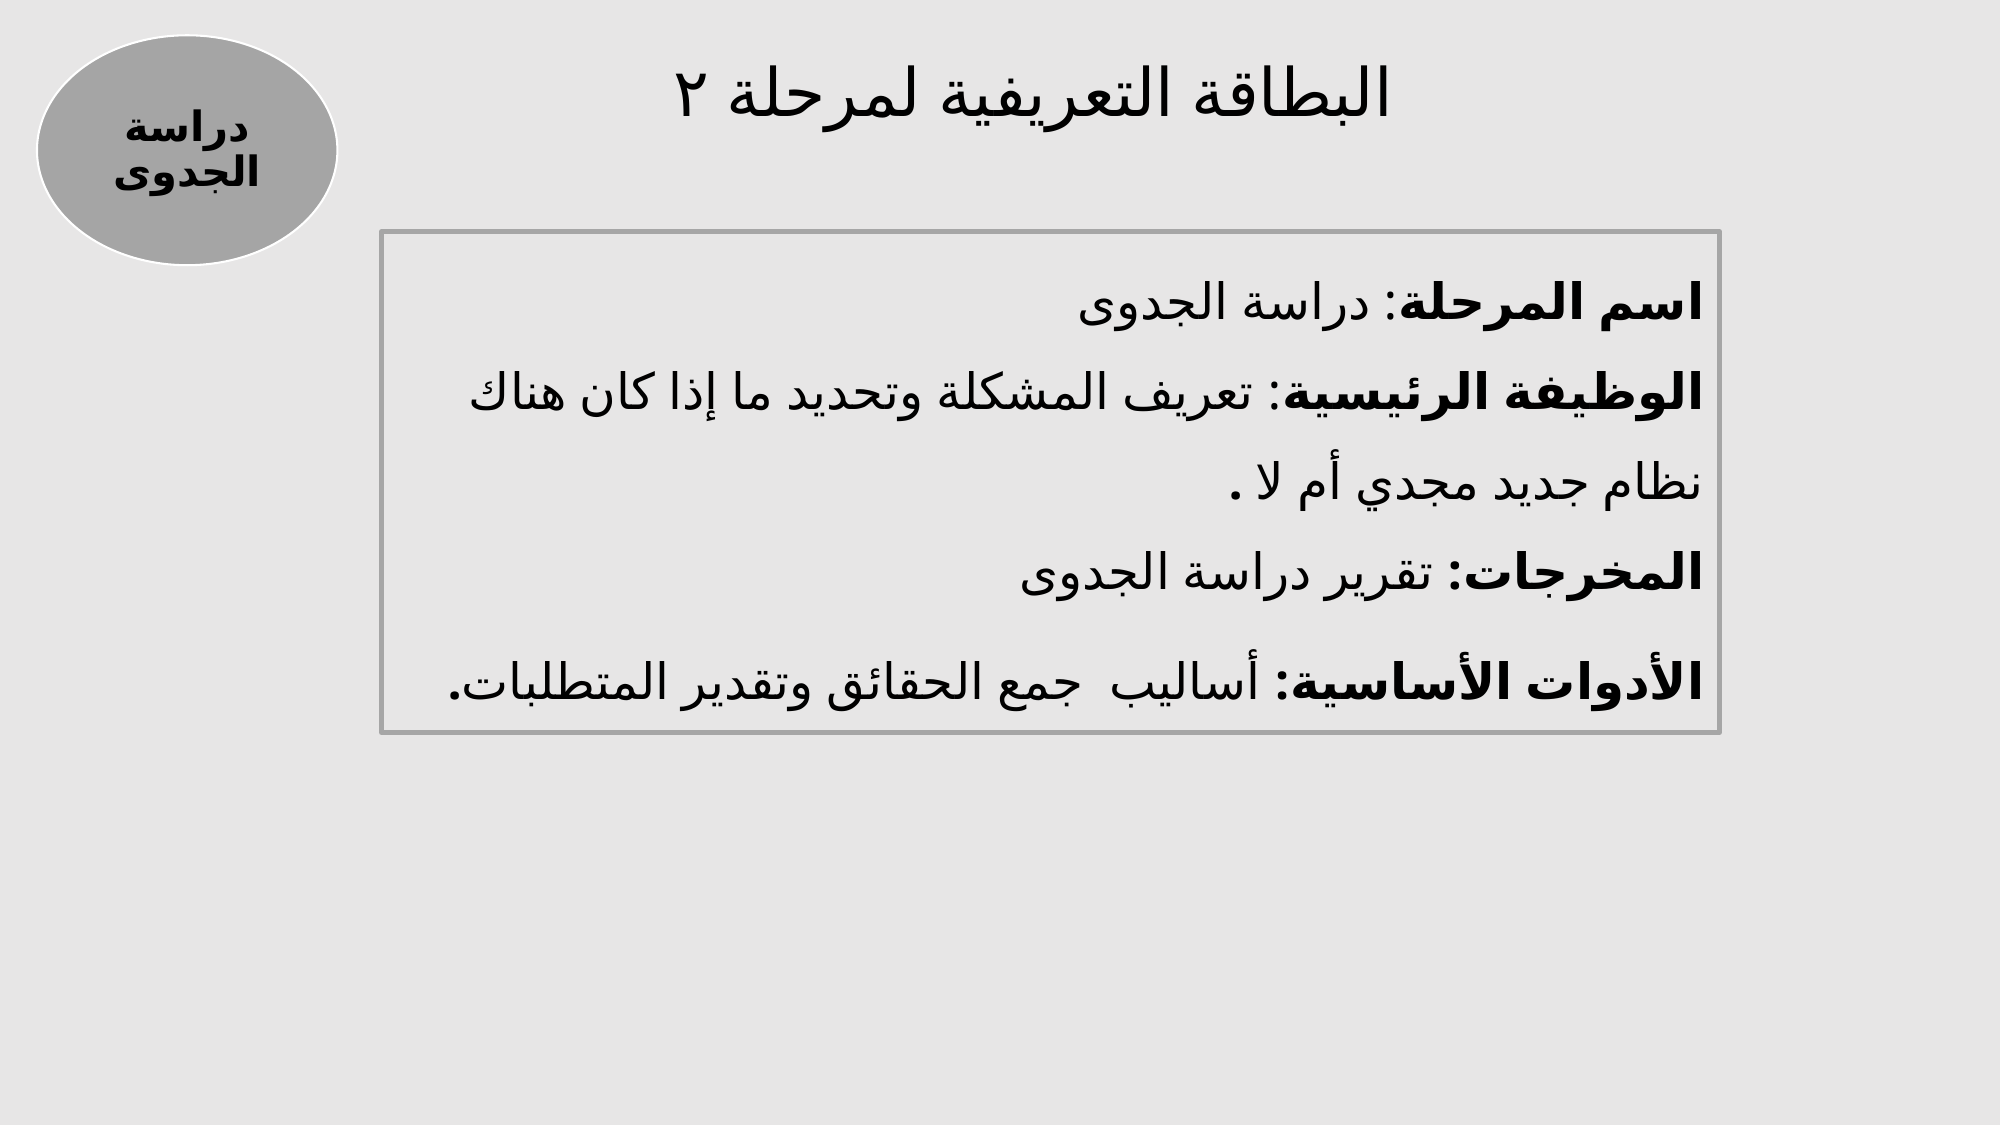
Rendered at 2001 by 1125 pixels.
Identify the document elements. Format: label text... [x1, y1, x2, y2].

subtitle اسم المرحلة: دراسة الجدوى الوظيفة الرئيسية: تعريف المشكلة وتحديد ما إذا كان هناك نظام جديد مجدي أم لا . المخرجات: تقرير دراسة الجدوى الأدوات الأساسية: أساليب جمع الحقائق وتقدير المتطلبات. [381, 231, 1720, 733]
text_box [36, 35, 338, 266]
title البطاقة التعريفية لمرحلة ٢ [387, 37, 1663, 138]
